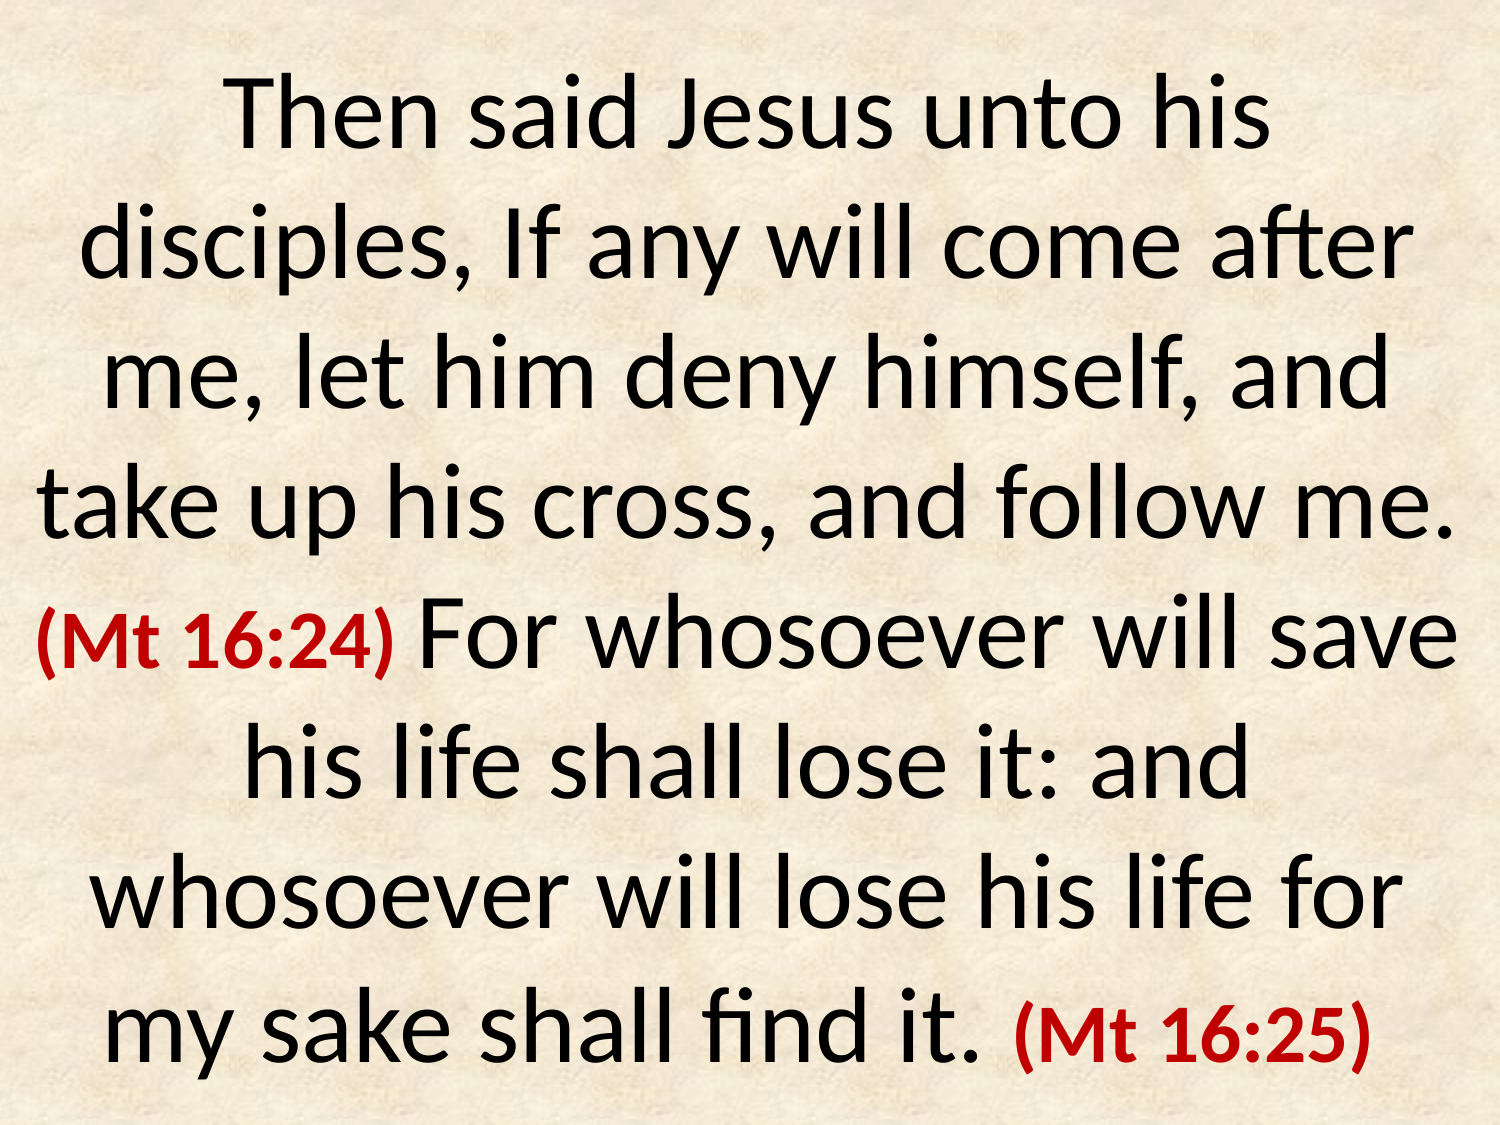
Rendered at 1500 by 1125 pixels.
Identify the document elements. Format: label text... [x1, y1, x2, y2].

list Then said Jesus unto his disciples, If any will come after me, let him deny himself, and take up his cross, and follow me. (Mt 16:24) For whosoever will save his life shall lose it: and whosoever will lose his life for my sake shall find it. (Mt 16:25) [0, 0, 1500, 1125]
